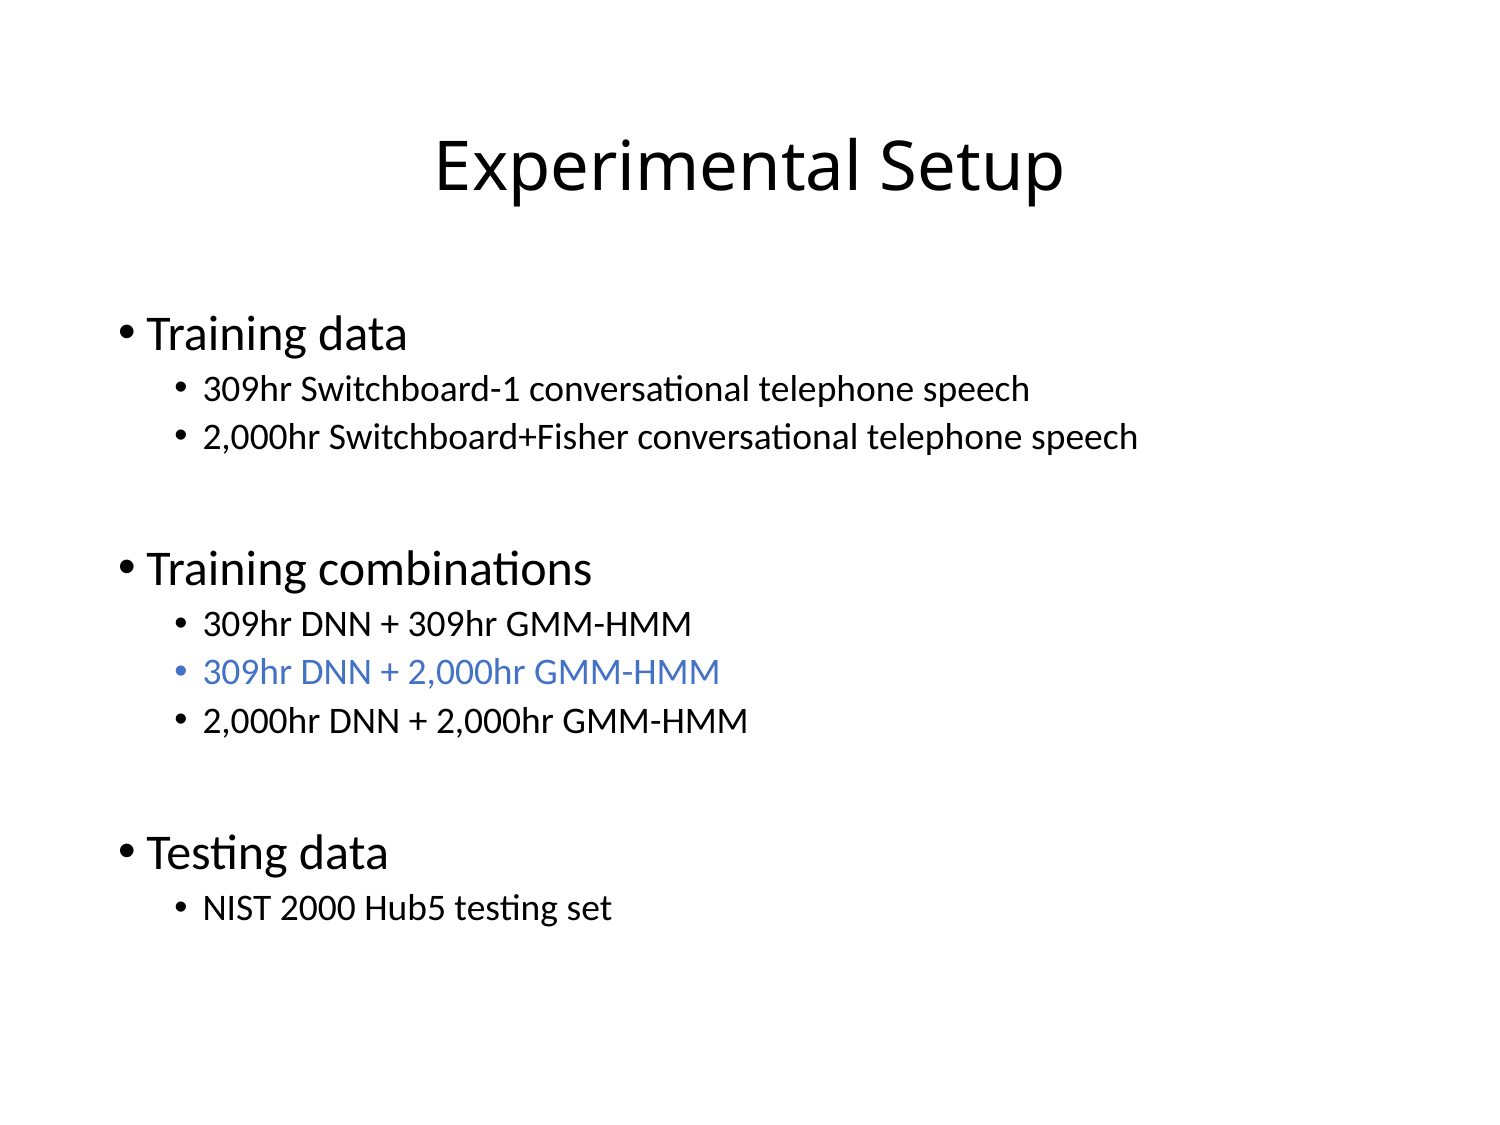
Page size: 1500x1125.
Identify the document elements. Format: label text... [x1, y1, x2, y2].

list Training data 309hr Switchboard-1 conversational telephone speech 2,000hr Switchboard+Fisher conversational telephone speech Training combinations 309hr DNN + 309hr GMM-HMM 309hr DNN + 2,000hr GMM-HMM 2,000hr DNN + 2,000hr GMM-HMM Testing data NIST 2000 Hub5 testing set [103, 299, 1397, 1014]
title Experimental Setup [103, 59, 1397, 278]
